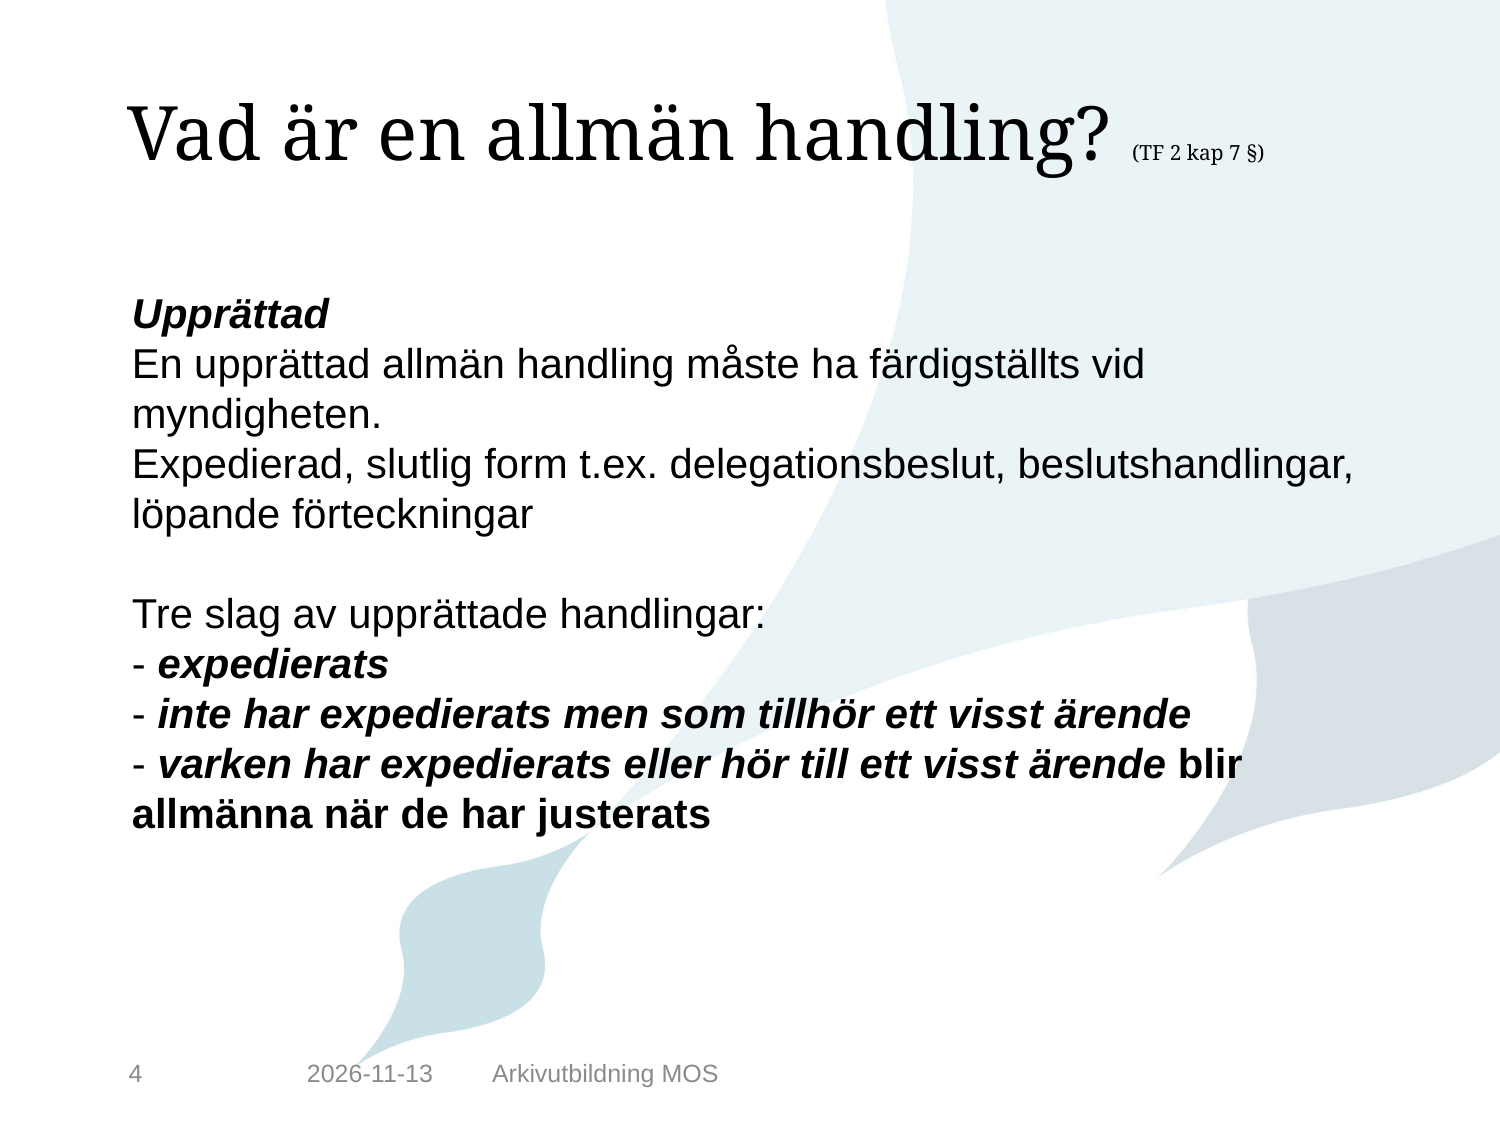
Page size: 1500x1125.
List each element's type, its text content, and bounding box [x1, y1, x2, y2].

footer Arkivutbildning MOS [477, 1042, 1070, 1103]
title Vad är en allmän handling? (TF 2 kap 7 §) [112, 78, 1447, 266]
subtitle Upprättad En upprättad allmän handling måste ha färdigställts vid myndigheten. Expedierad, slutlig form t.ex. delegationsbeslut, beslutshandlingar, löpande förteckningar Tre slag av upprättade handlingar: - expedierats - inte har expedierats men som tillhör ett visst ärende - varken har expedierats eller hör till ett visst ärende blir allmänna när de har justerats [117, 278, 1393, 937]
slide_number 4 [113, 1042, 292, 1103]
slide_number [292, 1042, 477, 1103]
picture [0, 0, 1500, 1125]
